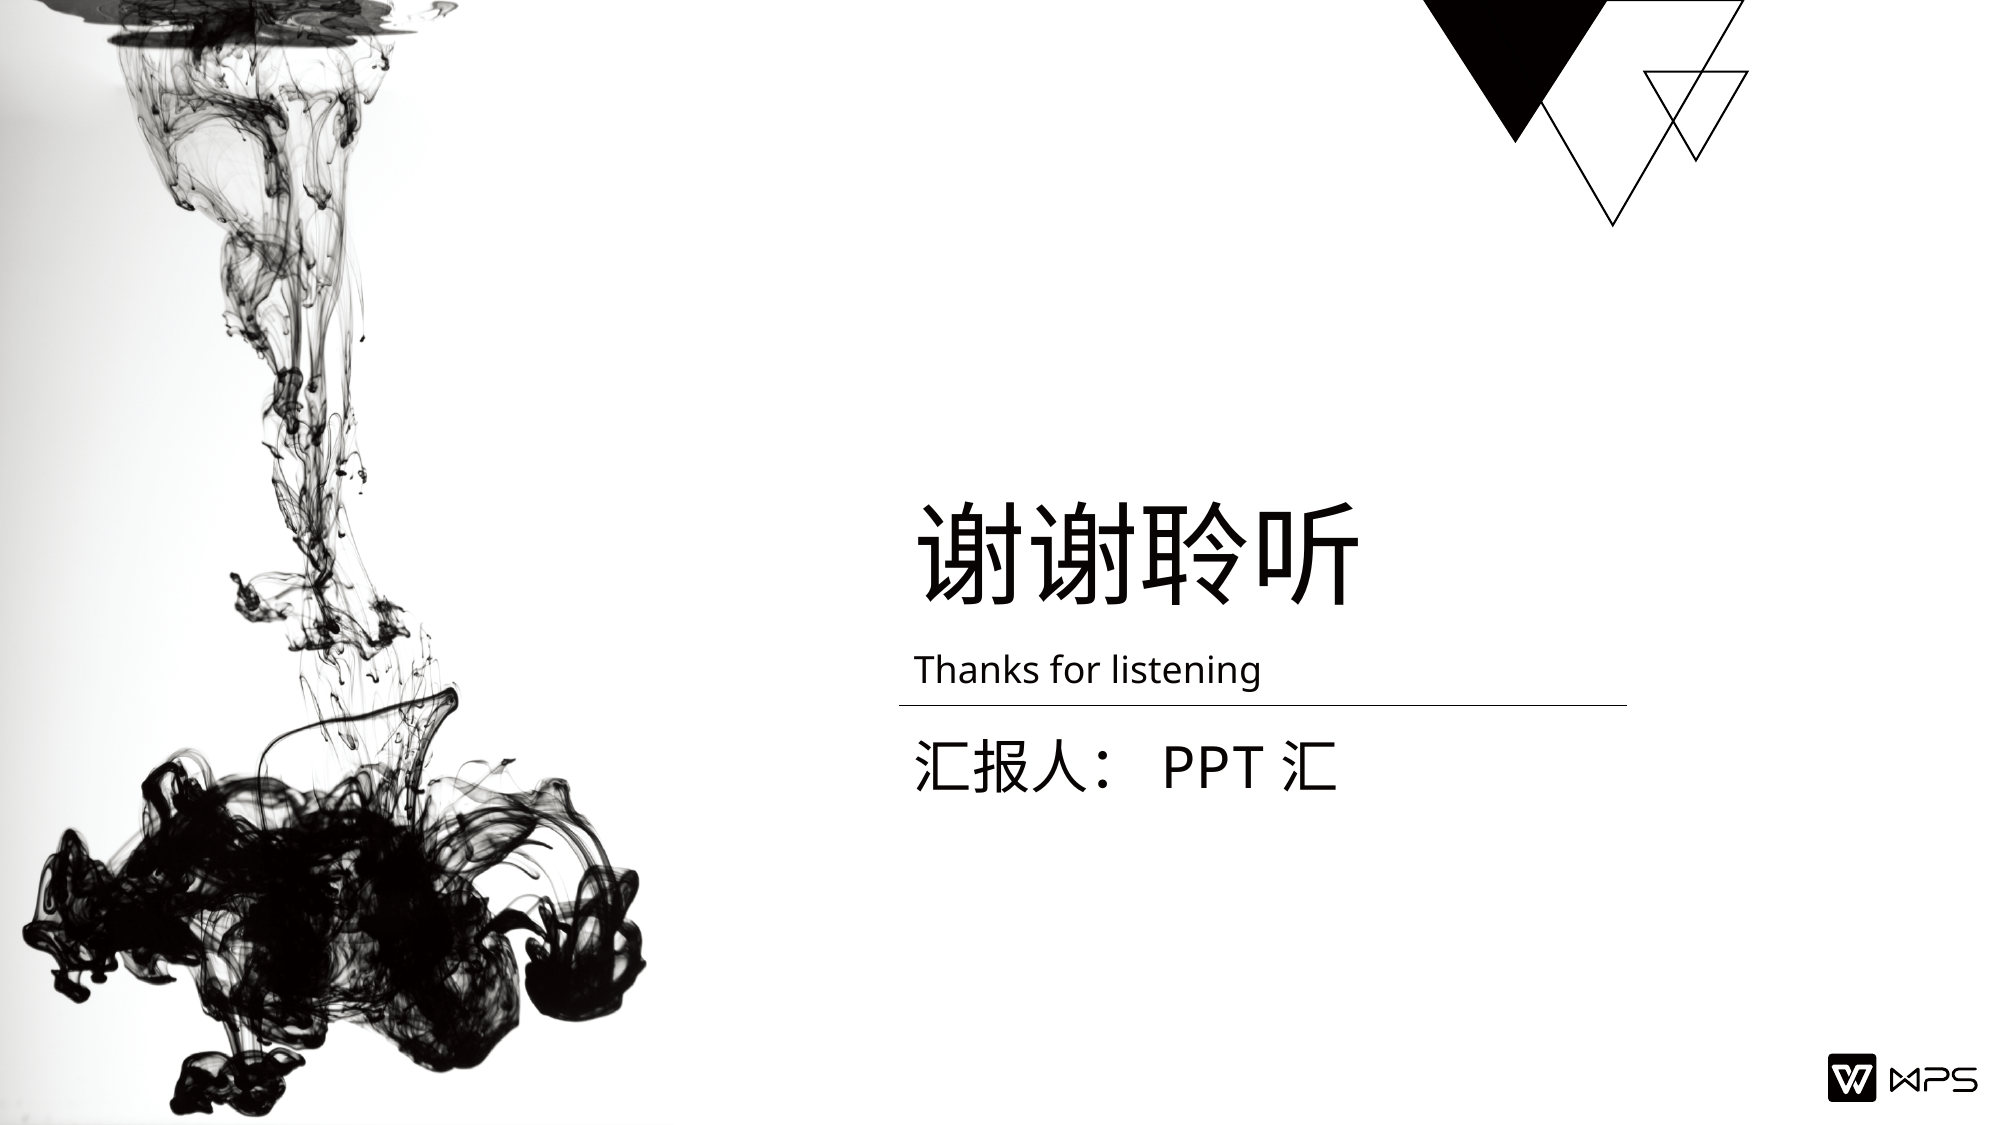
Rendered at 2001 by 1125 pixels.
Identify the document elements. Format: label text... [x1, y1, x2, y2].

text_box [1423, 0, 1541, 144]
text_box Thanks for listening [899, 639, 1627, 699]
picture [0, 0, 674, 1125]
text_box [1480, 0, 1745, 228]
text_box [1828, 1053, 1978, 1102]
text_box 谢谢聆听 [899, 476, 1627, 627]
text_box [1642, 70, 1750, 163]
text_box 汇报人：PPT汇 [899, 722, 1516, 808]
